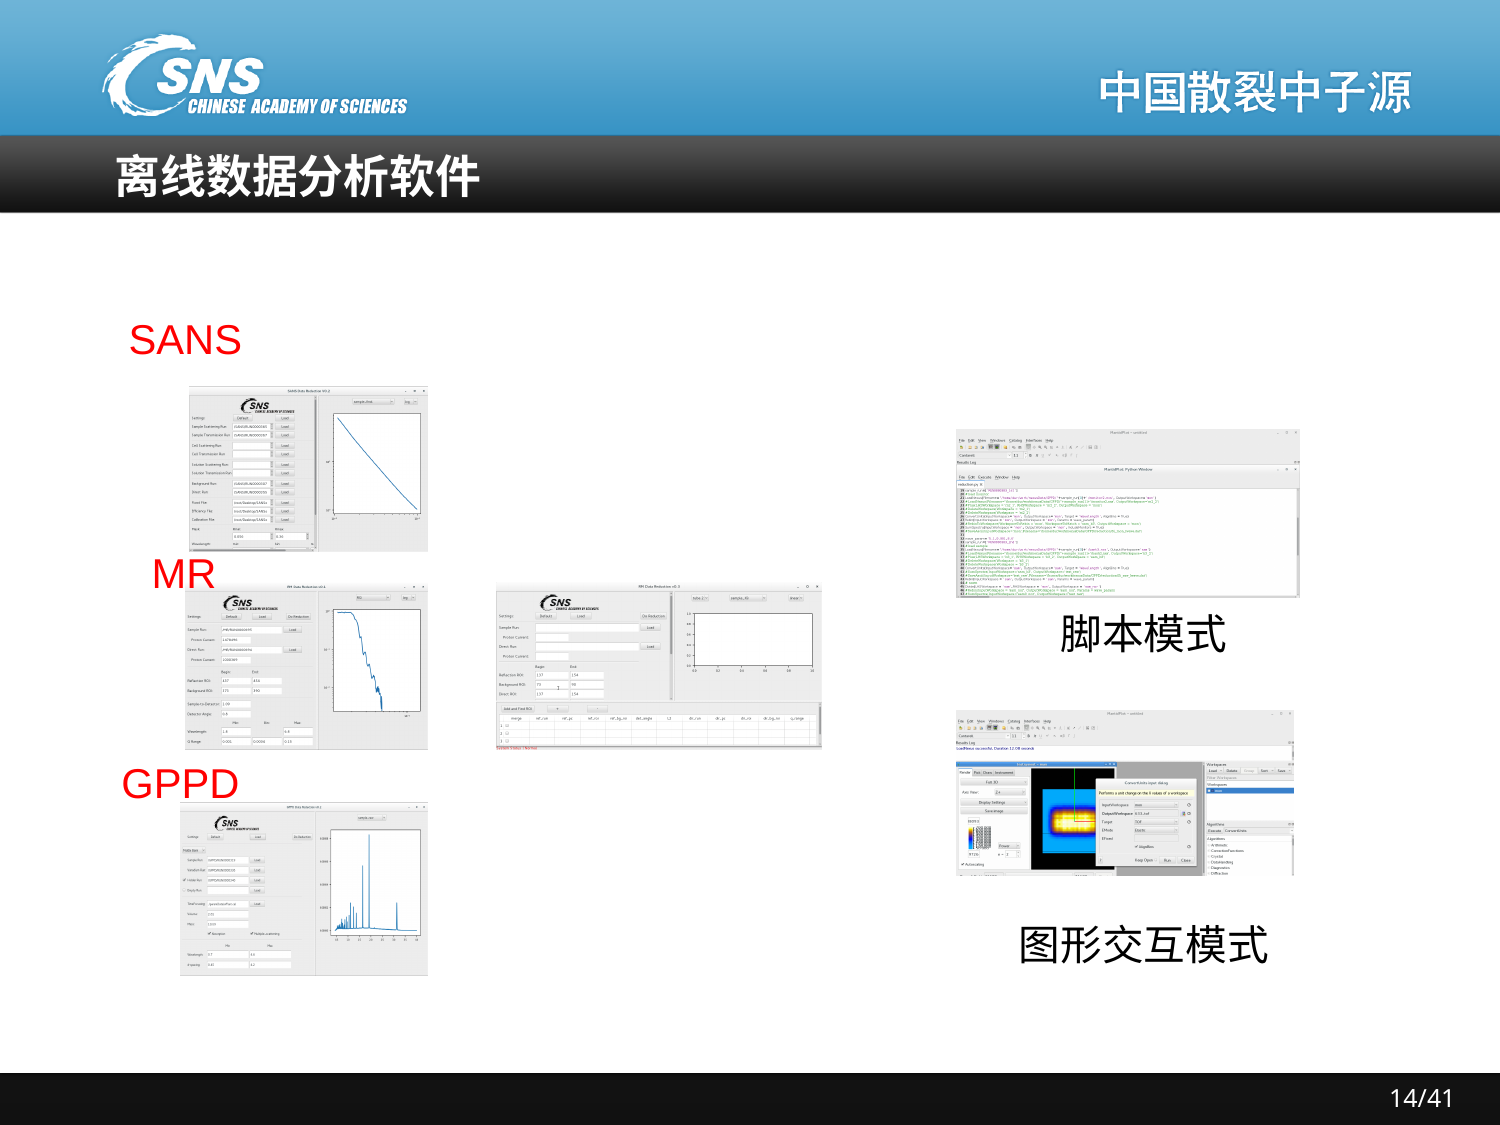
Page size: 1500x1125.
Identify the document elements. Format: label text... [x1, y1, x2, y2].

slide_number 14/41 [1340, 1074, 1471, 1118]
text_box 图形交互模式 [1003, 911, 1284, 977]
title 离线数据分析软件 [99, 137, 1125, 213]
text_box SANS [113, 305, 258, 371]
text_box MR [136, 539, 232, 604]
text_box GPPD [106, 749, 255, 815]
text_box 脚本模式 [1045, 607, 1243, 666]
picture [0, 0, 1500, 1125]
